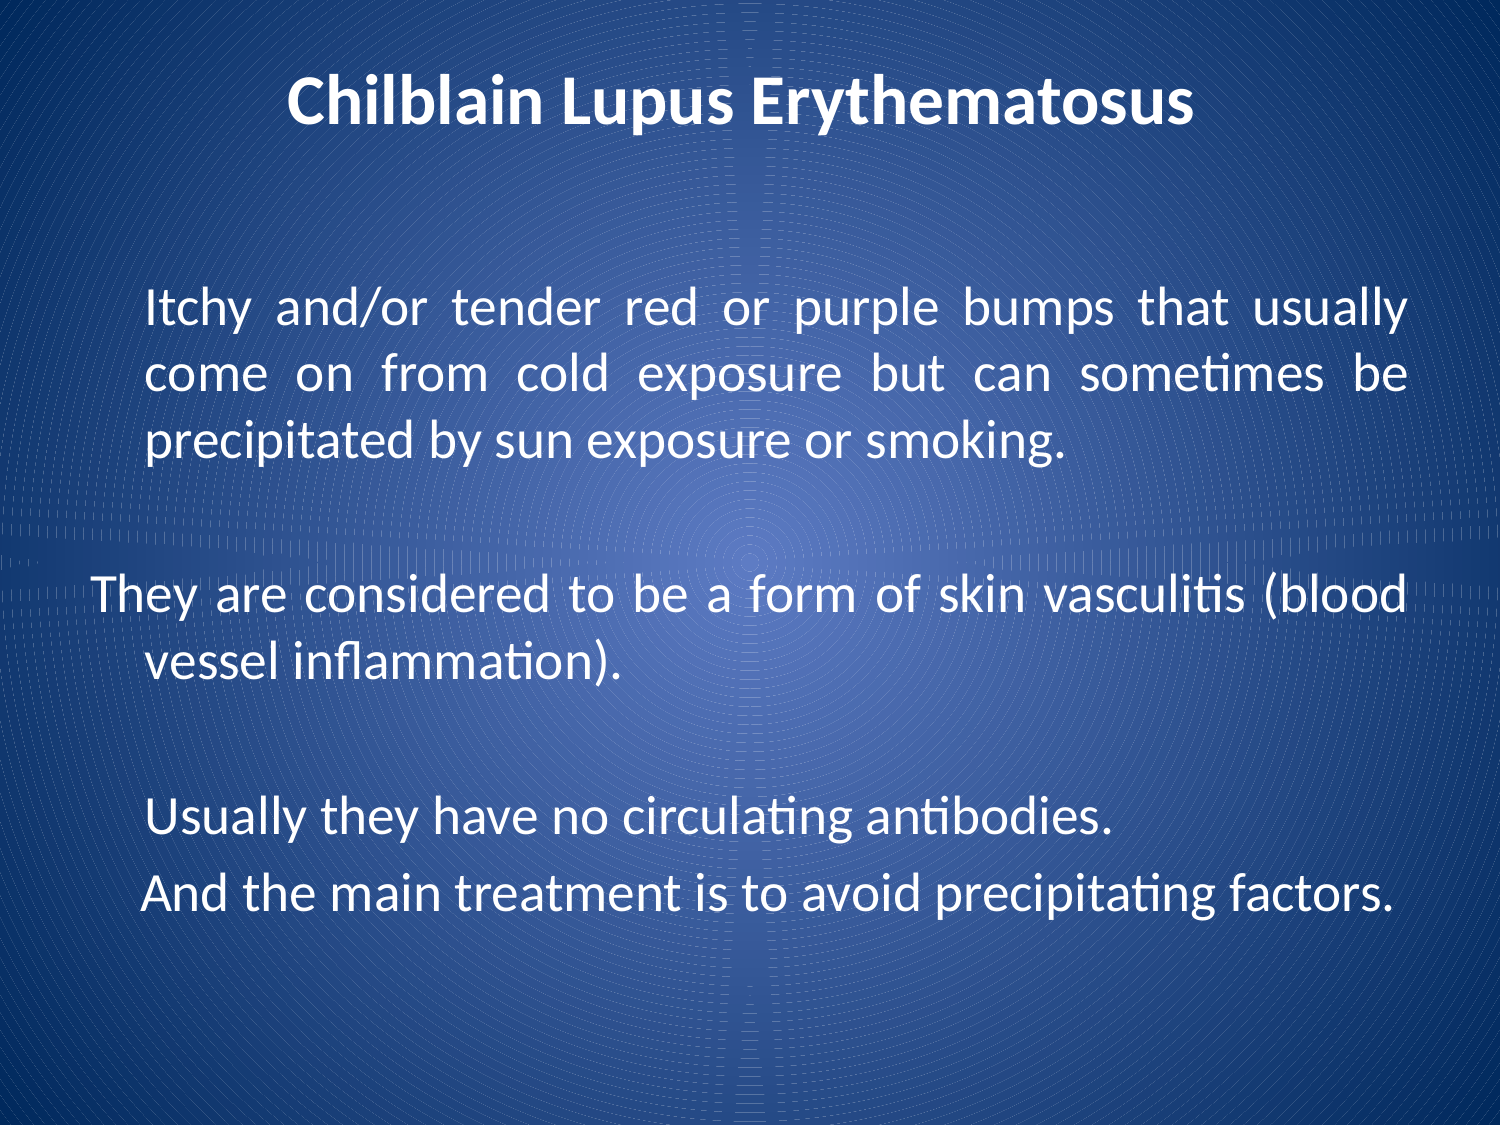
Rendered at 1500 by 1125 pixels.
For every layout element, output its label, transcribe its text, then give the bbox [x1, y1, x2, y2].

list Itchy and/or tender red or purple bumps that usually come on from cold exposure but can sometimes be precipitated by sun exposure or smoking. They are considered to be a form of skin vasculitis (blood vessel inflammation). Usually they have no circulating antibodies. And the main treatment is to avoid precipitating factors. [75, 262, 1425, 1005]
title Chilblain Lupus Erythematosus [75, 45, 1425, 233]
